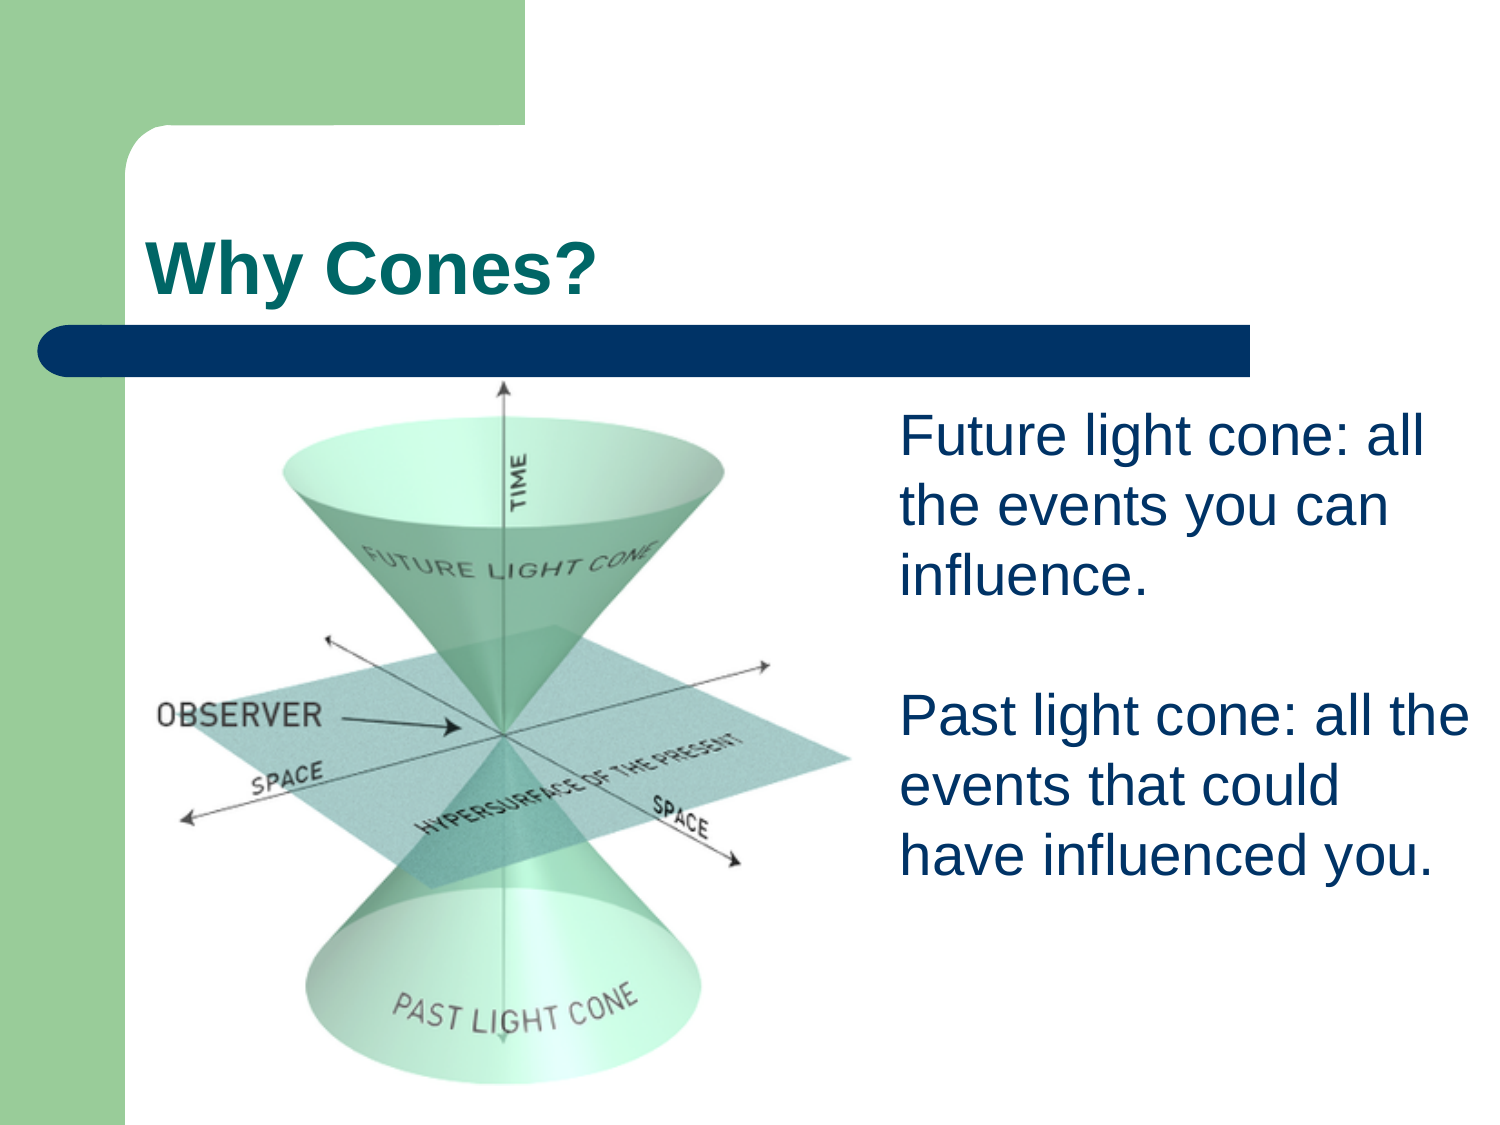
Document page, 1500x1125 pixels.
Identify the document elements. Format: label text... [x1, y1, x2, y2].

picture [128, 380, 854, 1086]
text_box Why Cones? [131, 212, 615, 318]
text_box Future light cone: all the events you can influence. Past light cone: all the events that could have influenced you. [884, 389, 1498, 895]
